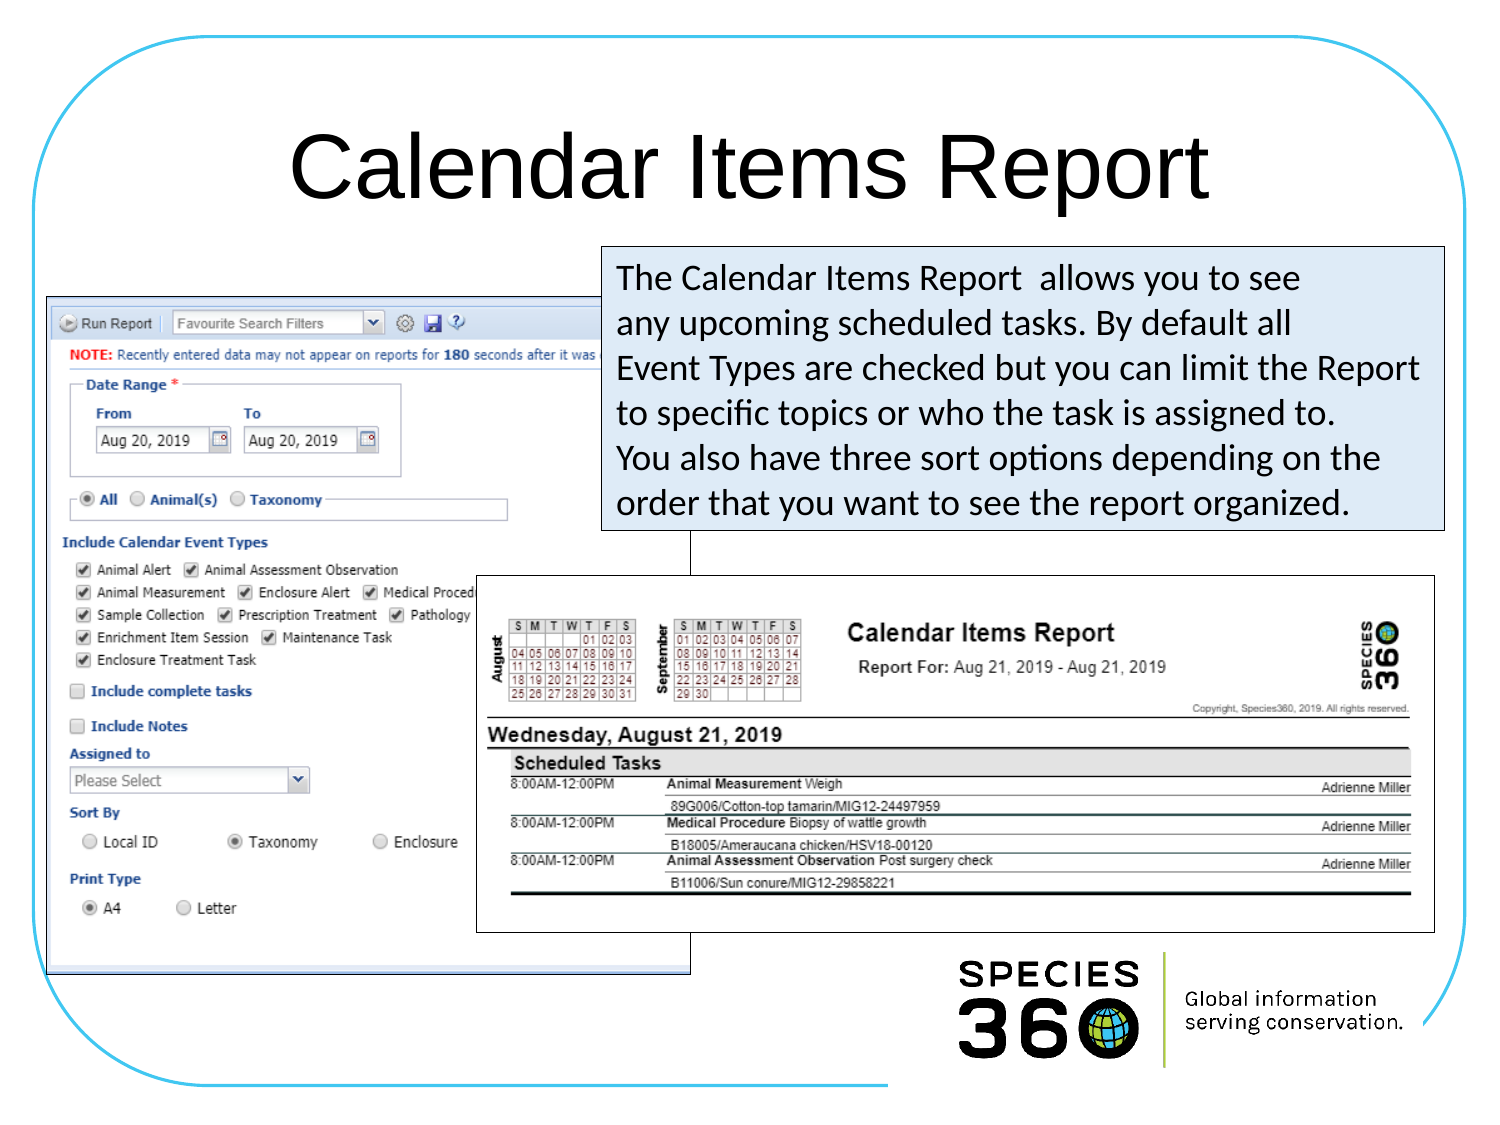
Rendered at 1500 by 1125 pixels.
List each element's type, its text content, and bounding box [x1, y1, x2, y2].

picture [954, 944, 1407, 1075]
text_box The Calendar Items Report allows you to see any upcoming scheduled tasks. By default all Event Types are checked but you can limit the Report to specific topics or who the task is assigned to. You also have three sort options depending on the order that you want to see the report organized. [601, 246, 1445, 531]
picture [46, 296, 1435, 975]
title Calendar Items Report [103, 59, 1397, 278]
